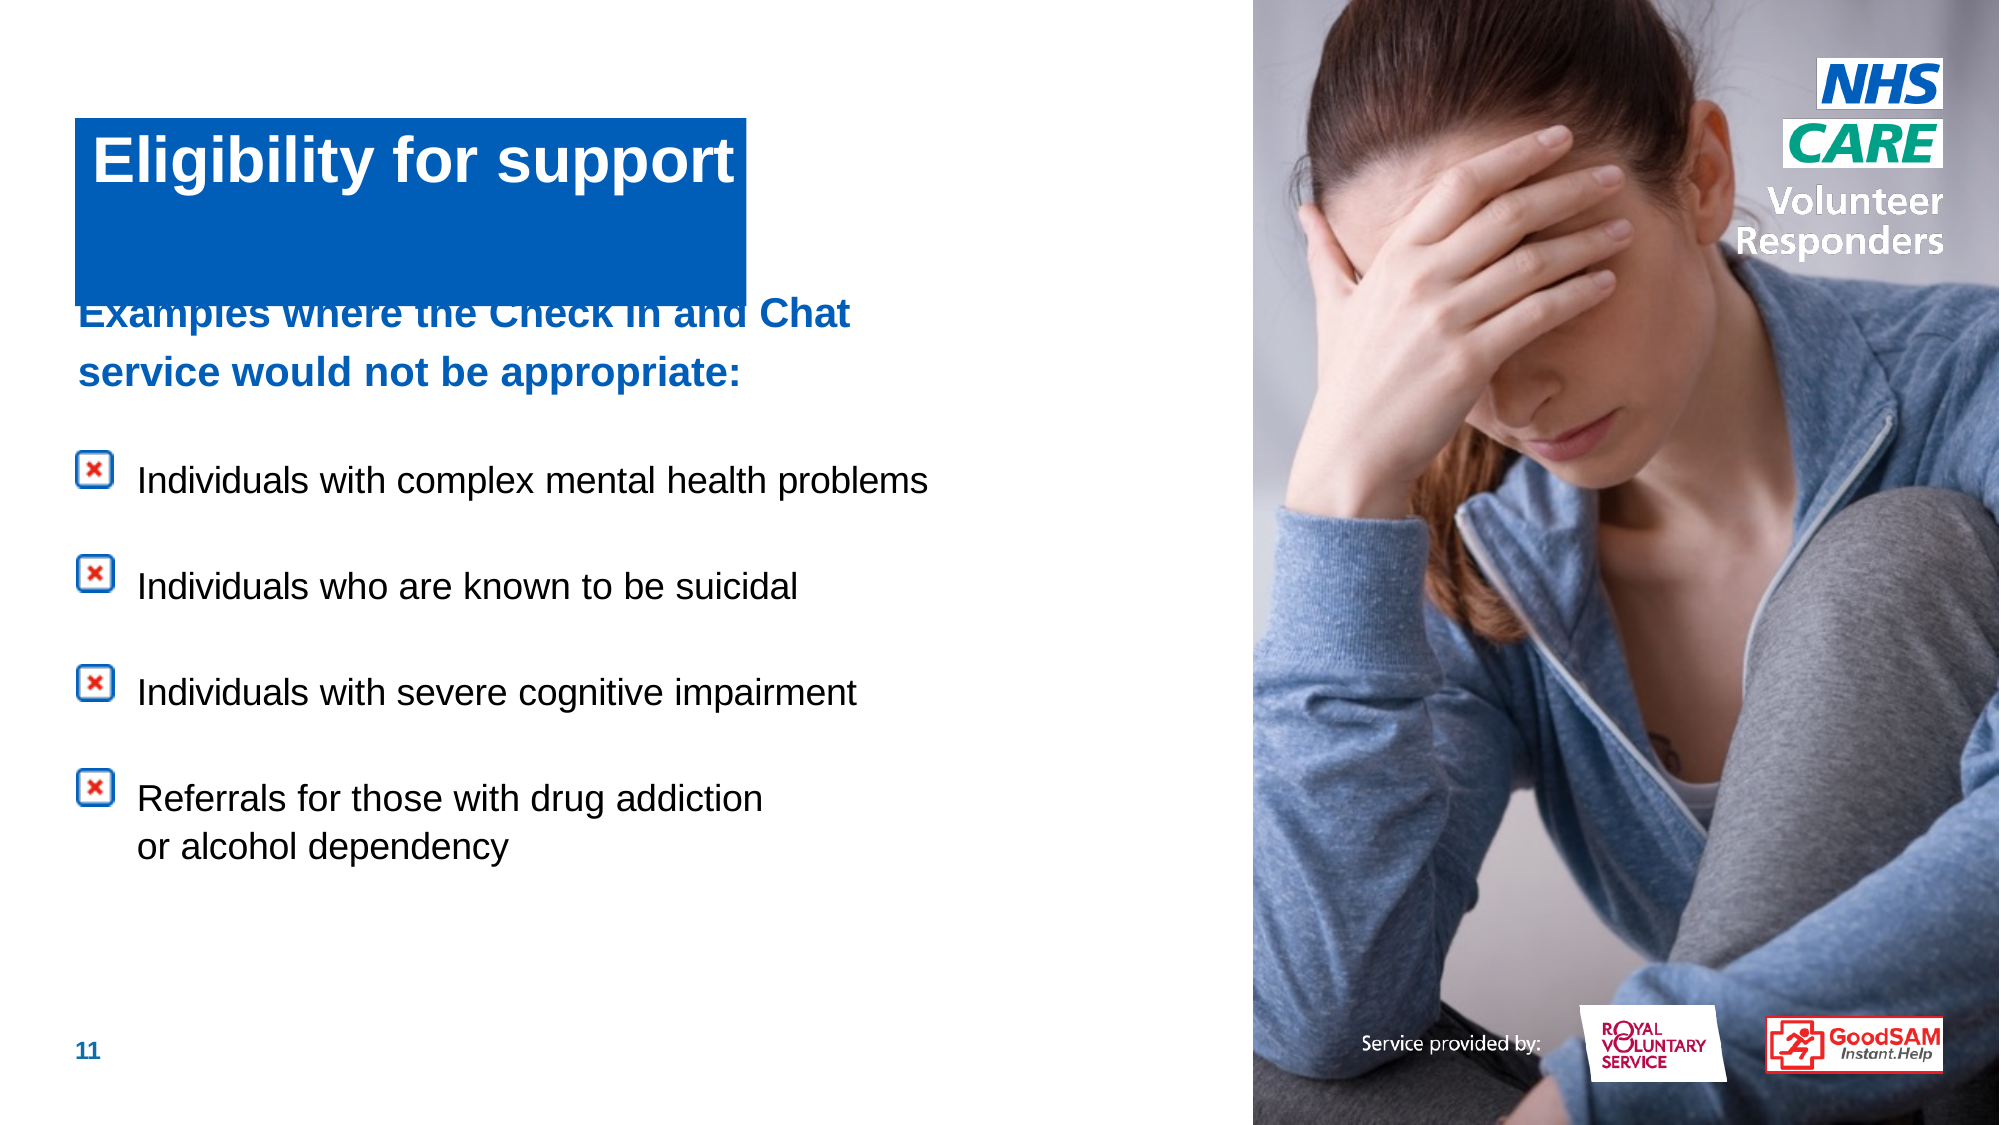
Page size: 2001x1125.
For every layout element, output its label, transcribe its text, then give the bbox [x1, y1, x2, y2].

title Eligibility for support [75, 118, 747, 274]
picture [76, 554, 115, 594]
slide_number 11 [68, 1034, 111, 1125]
picture [75, 450, 114, 489]
picture [76, 663, 115, 703]
text_box Examples where the Check In and Chat service would not be appropriate: Individuals with complex mental health problems Individuals who are known to be suicidal Individuals with severe cognitive impairment Referrals for those with drug addiction or alcohol dependency [75, 274, 1047, 867]
picture [1253, 0, 1999, 1125]
picture [76, 768, 115, 807]
